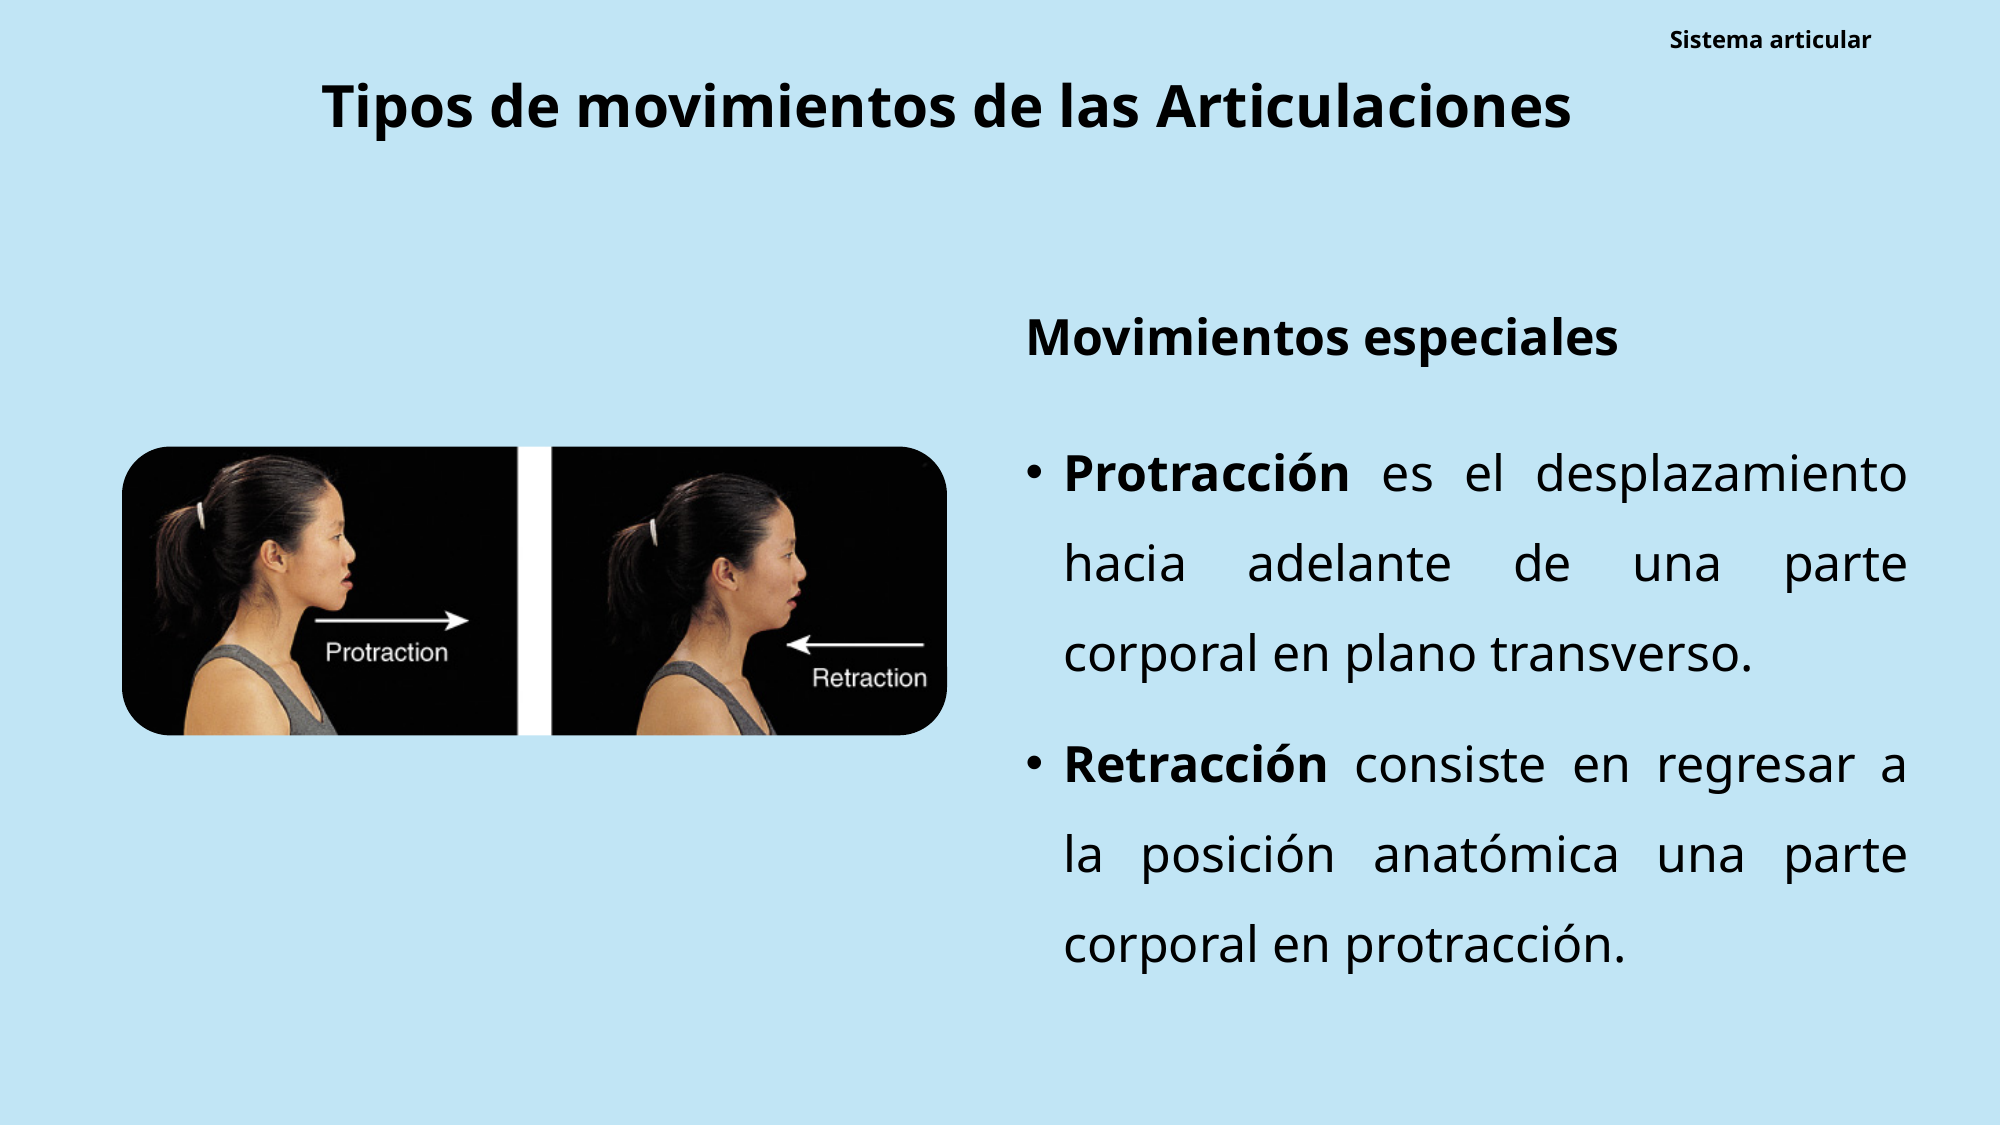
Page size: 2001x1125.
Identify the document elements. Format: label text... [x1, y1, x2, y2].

title Sistema articular [1652, 20, 1888, 62]
text_box Tipos de movimientos de las Articulaciones [306, 61, 1588, 147]
picture [121, 446, 948, 736]
list Movimientos especiales Protracción es el desplazamiento hacia adelante de una parte corporal en plano transverso. Retracción consiste en regresar a la posición anatómica una parte corporal en protracción. [1010, 267, 1925, 888]
